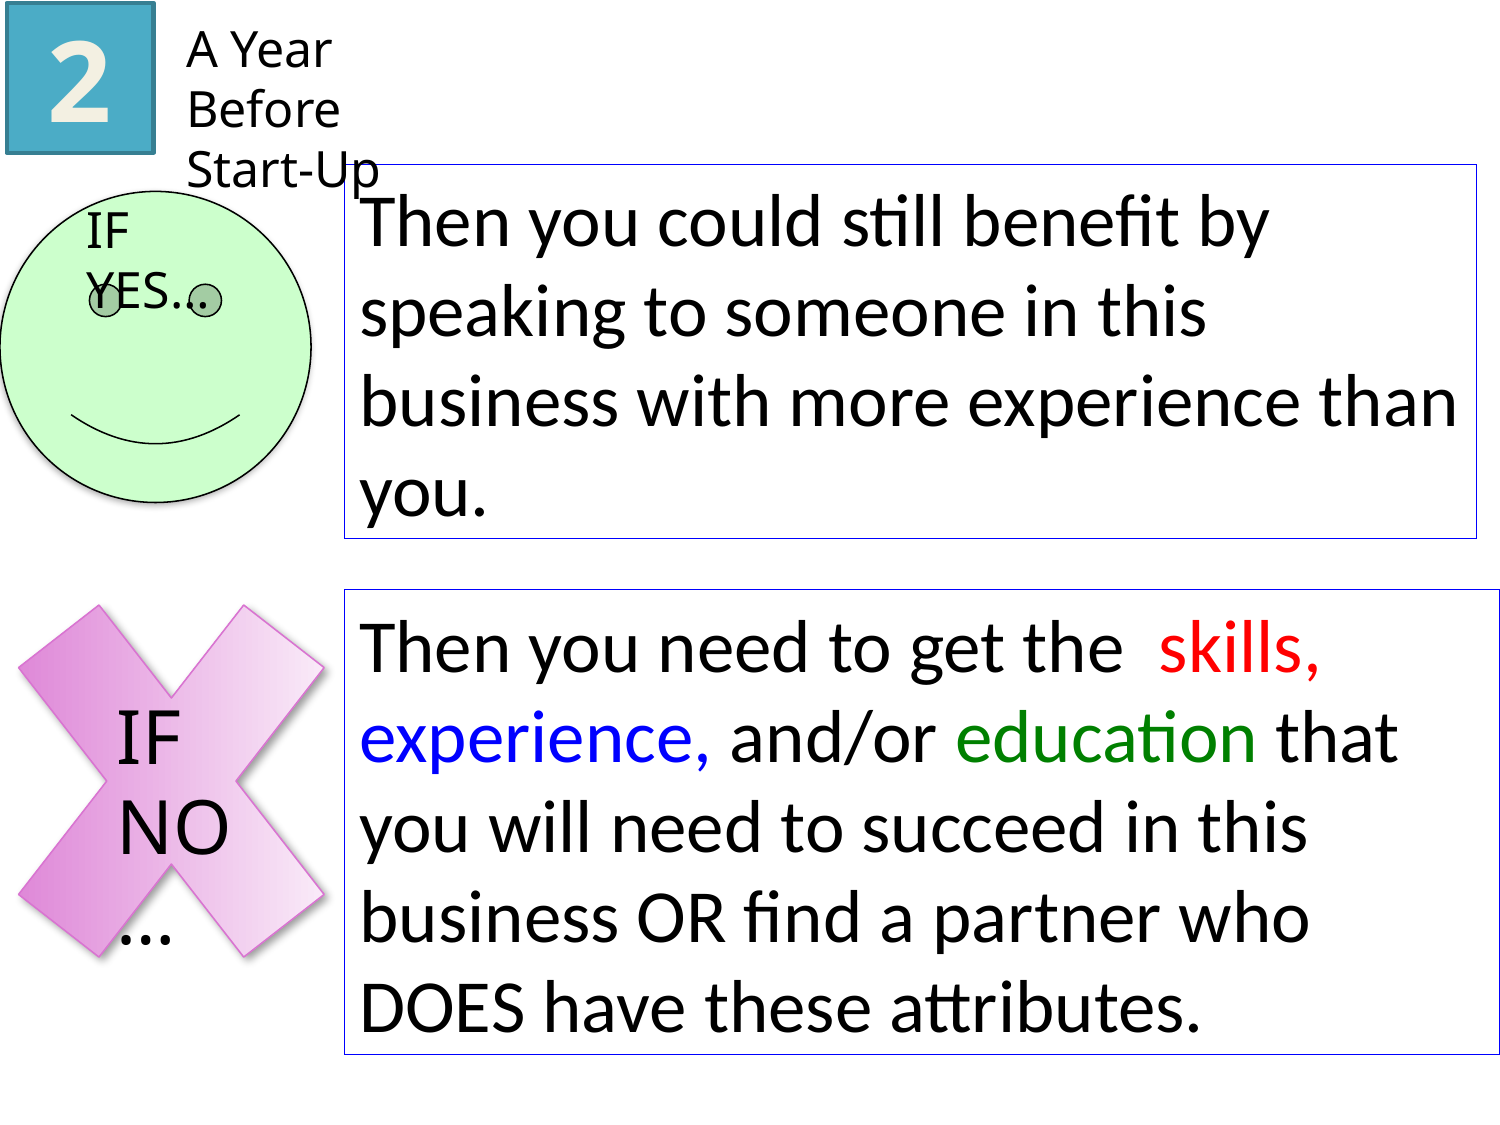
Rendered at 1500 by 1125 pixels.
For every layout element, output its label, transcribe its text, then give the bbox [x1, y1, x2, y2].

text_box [0, 502, 389, 1060]
text_box A Year Before Start-Up [171, 9, 498, 250]
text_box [0, 191, 312, 503]
text_box Then you need to get the skills, experience, and/or education that you will need to succeed in this business OR find a partner who DOES have these attributes. [393, 589, 1500, 1055]
text_box Then you could still benefit by speaking to someone in this business with more experience than you. [344, 164, 1477, 539]
text_box 2 [5, 1, 156, 155]
